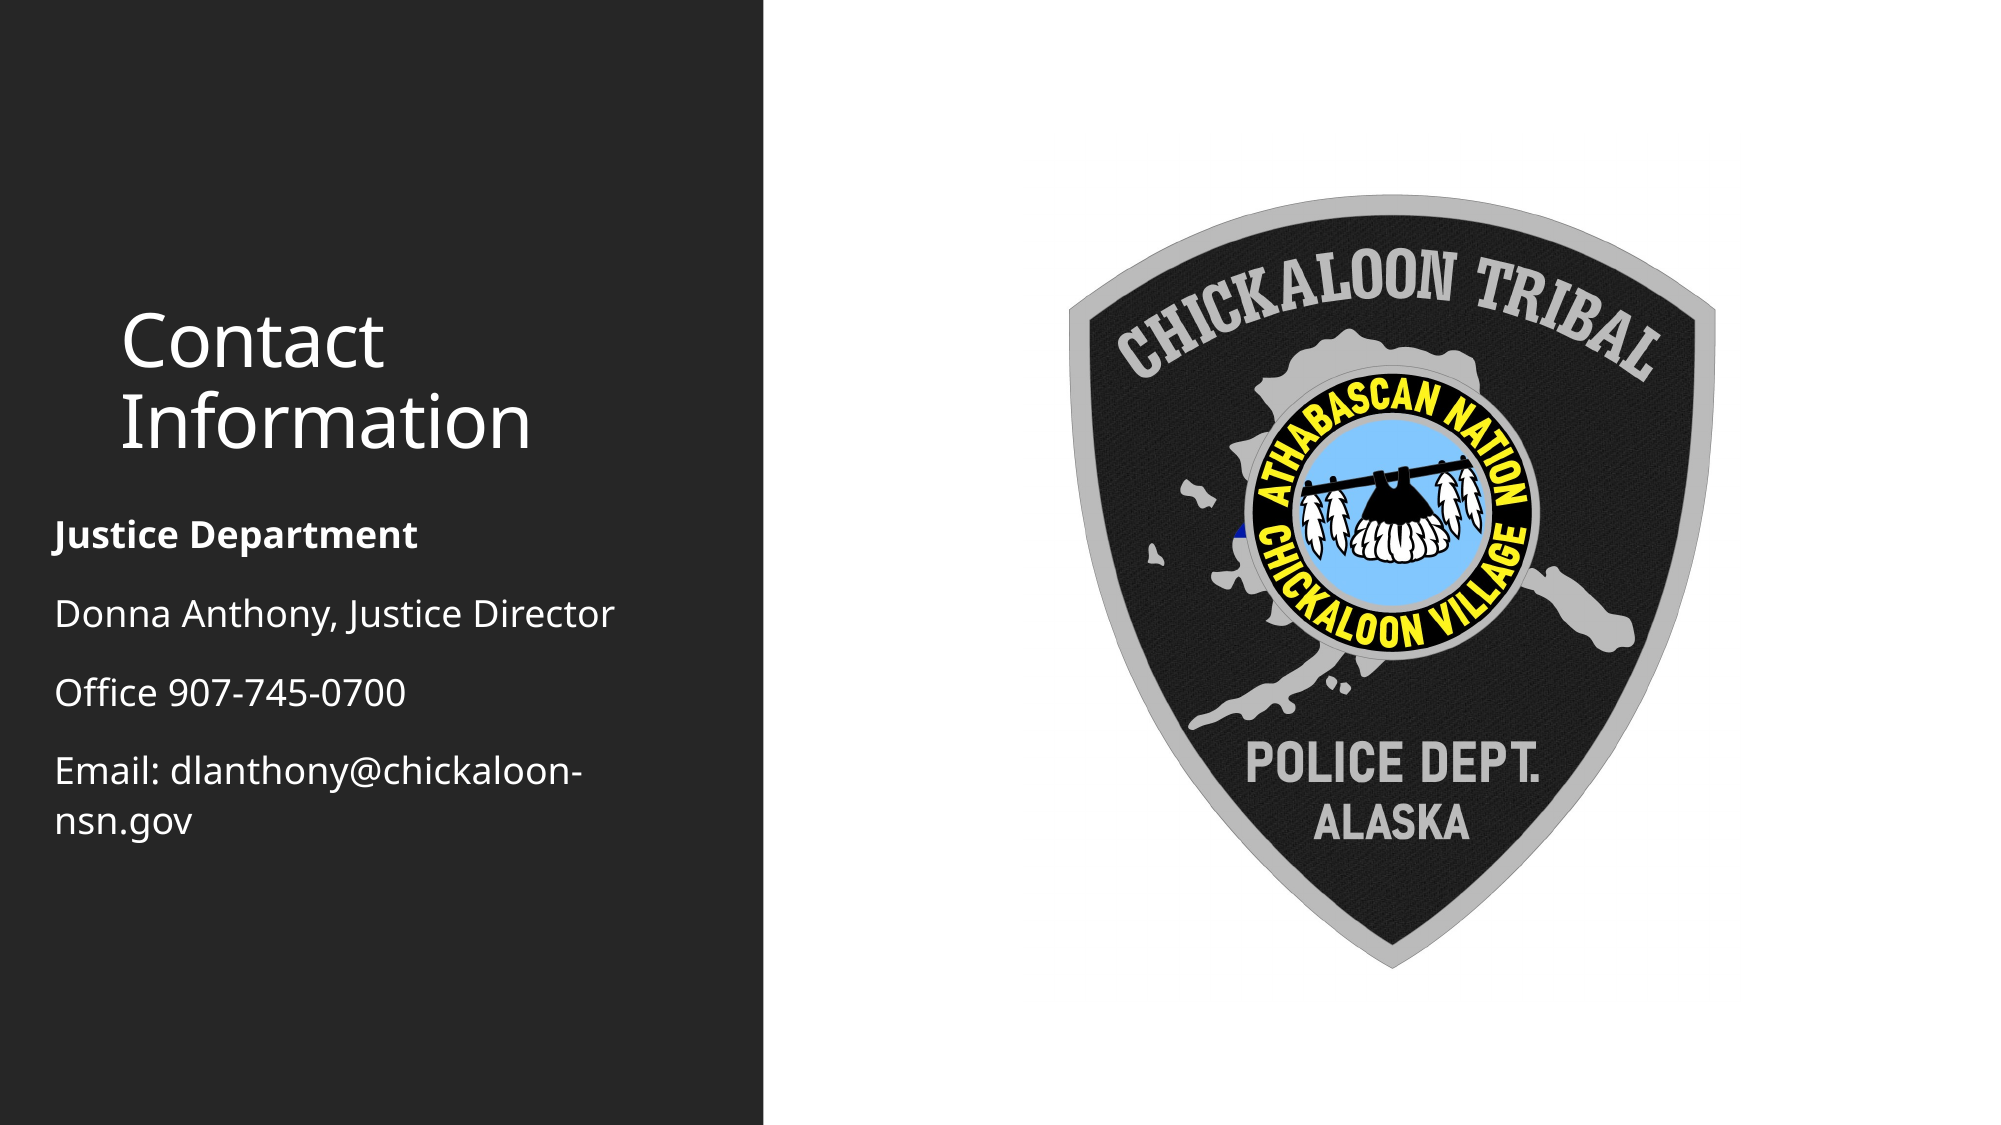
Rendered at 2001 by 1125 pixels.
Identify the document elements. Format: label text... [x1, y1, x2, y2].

title Contact Information [105, 128, 683, 473]
picture [1022, 132, 1741, 1003]
list Justice Department Donna Anthony, Justice Director Office 907-745-0700 Email: dlanthony@chickaloon-nsn.gov [39, 499, 736, 1002]
